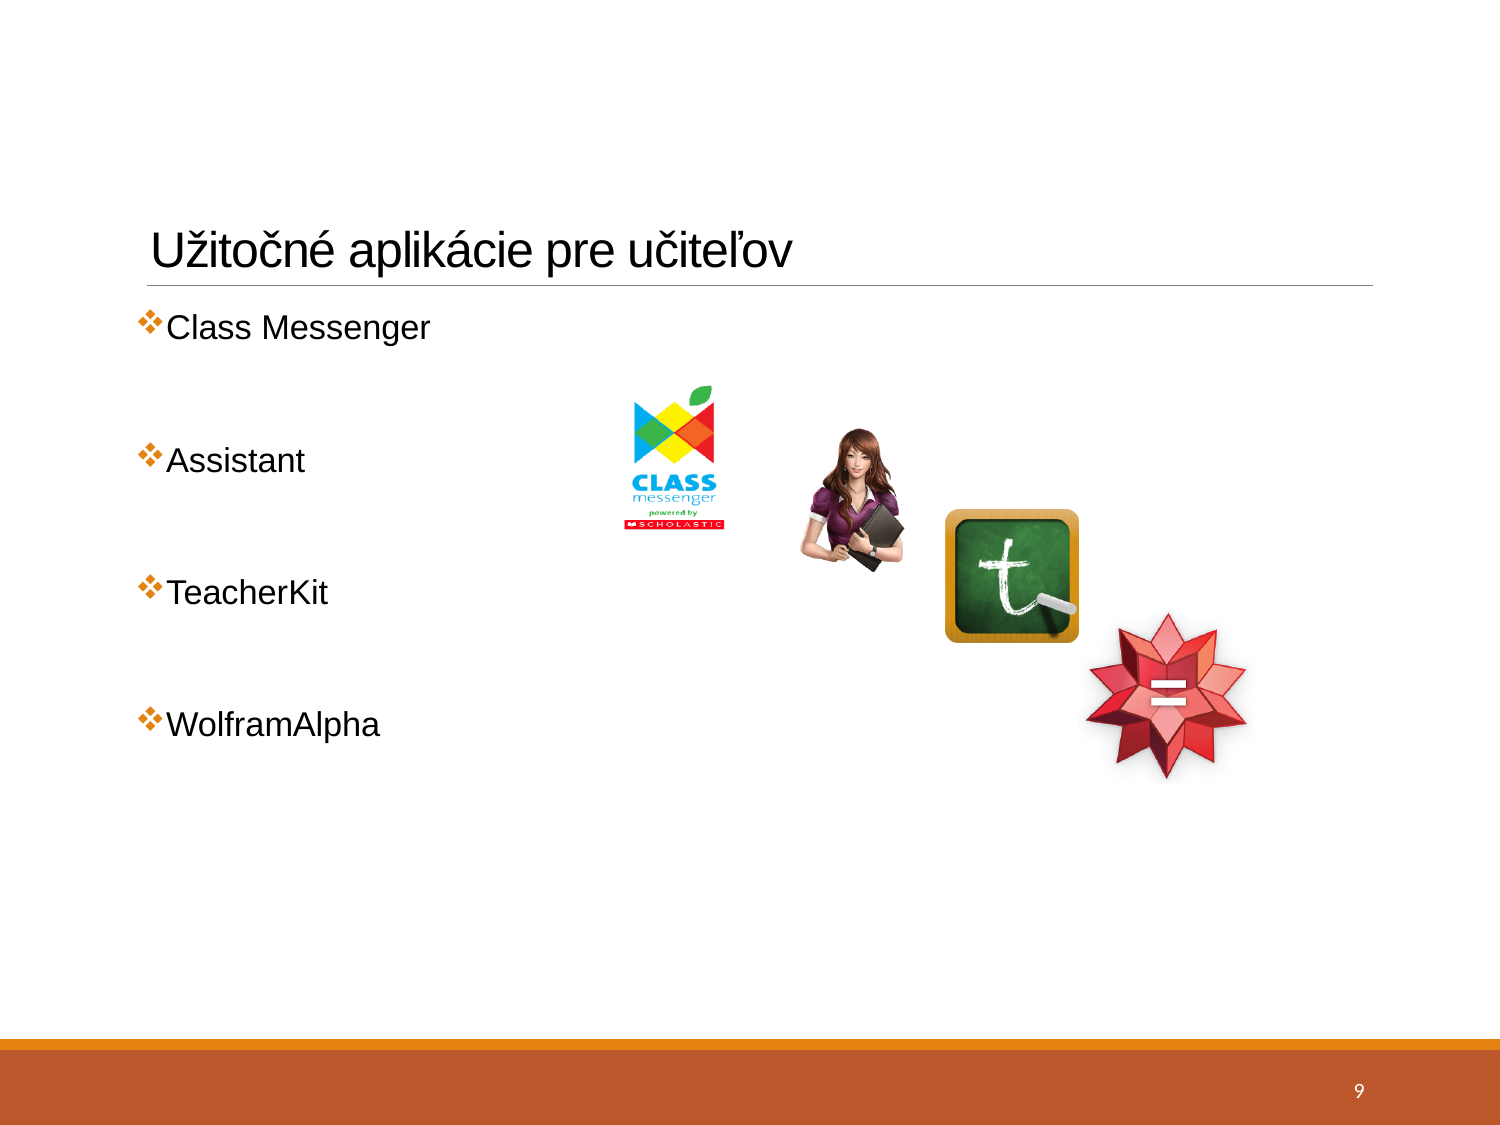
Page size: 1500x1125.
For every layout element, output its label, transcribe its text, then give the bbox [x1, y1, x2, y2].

picture [944, 508, 1255, 785]
slide_number 9 [1218, 1059, 1380, 1120]
picture [782, 427, 927, 573]
list Class Messenger Assistant TeacherKit WolframAlpha [135, 302, 1373, 963]
picture [622, 383, 725, 531]
title Užitočné aplikácie pre učiteľov [135, 47, 1373, 285]
